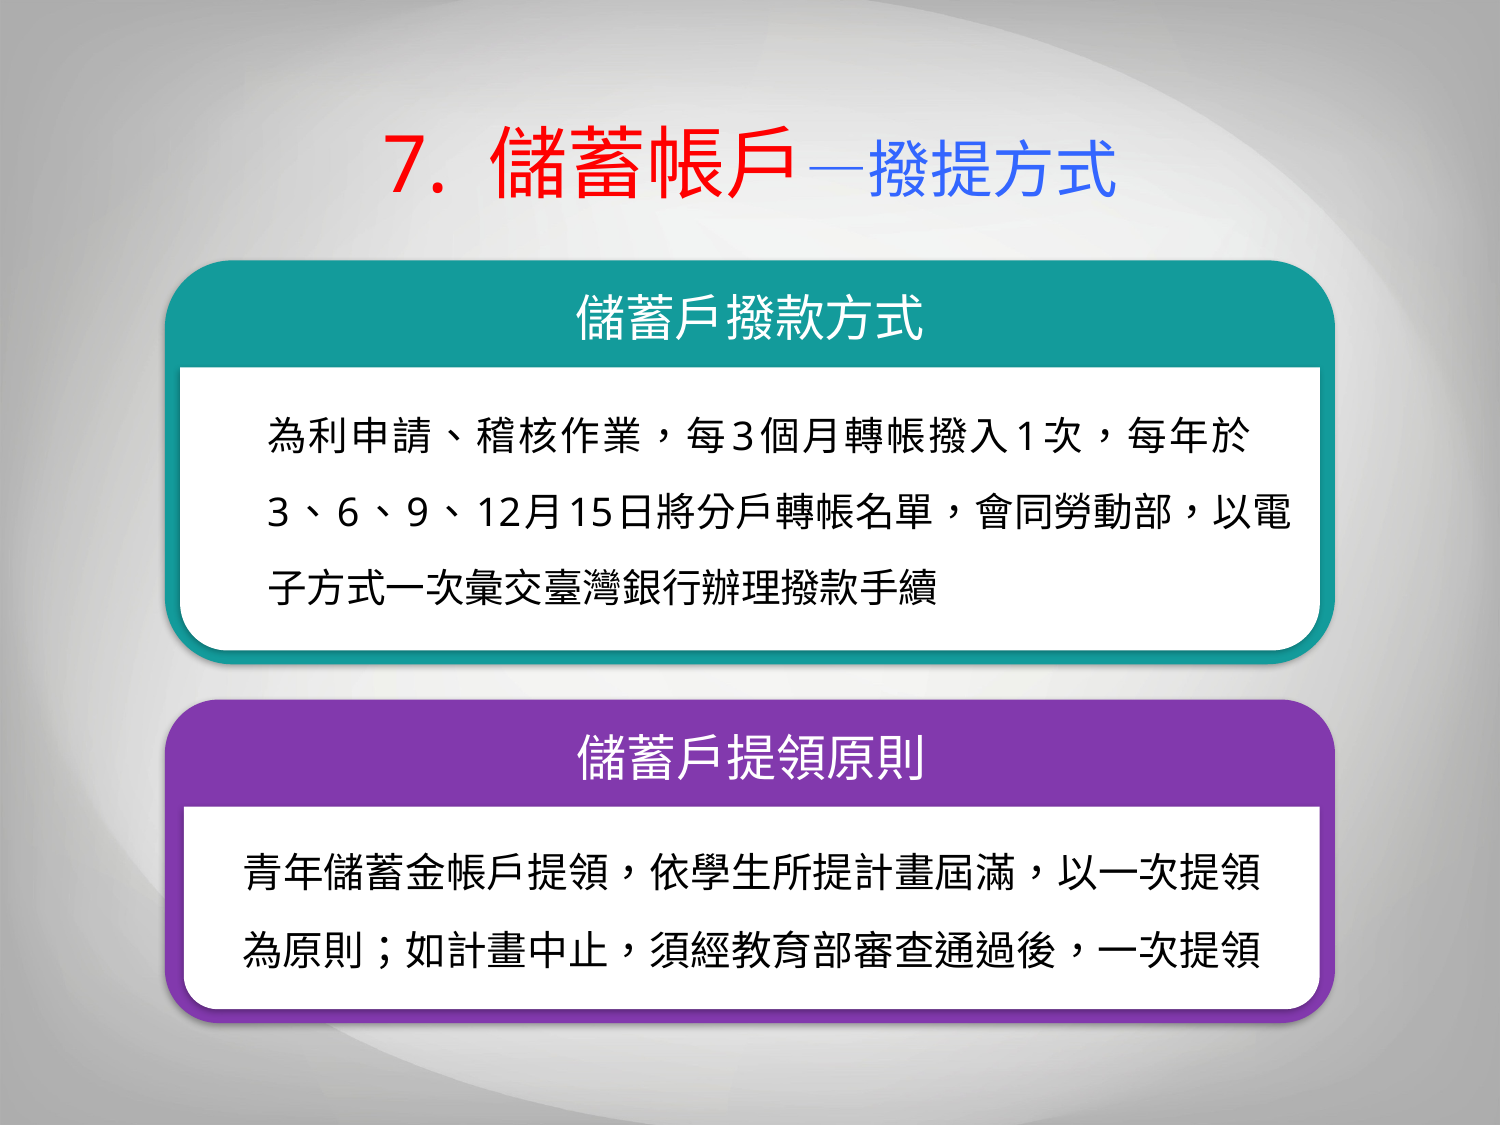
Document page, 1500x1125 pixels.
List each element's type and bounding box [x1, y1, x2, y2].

picture [0, 0, 1500, 1125]
text_box [164, 260, 1336, 665]
text_box [164, 699, 1336, 1024]
